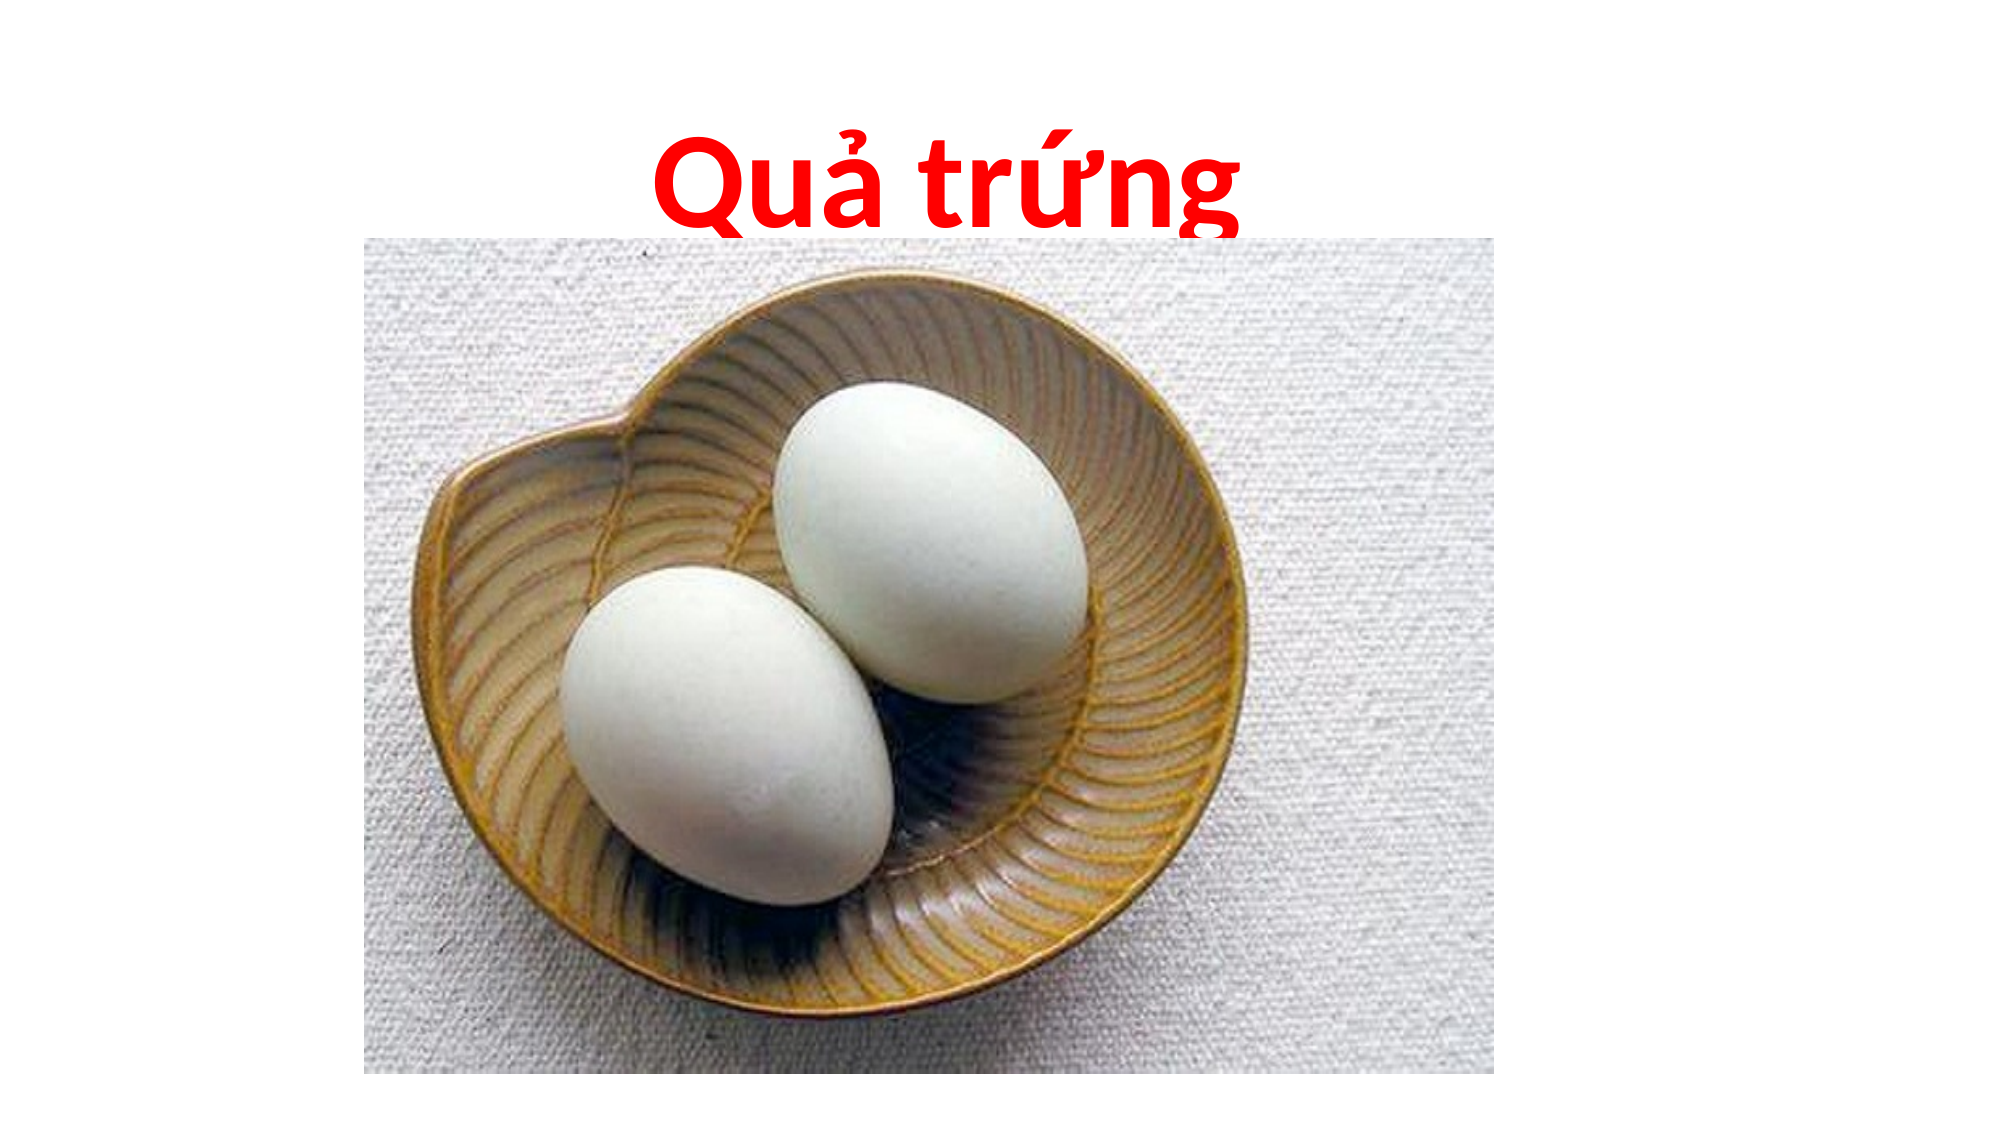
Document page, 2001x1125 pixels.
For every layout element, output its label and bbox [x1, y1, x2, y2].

text_box [364, 0, 1494, 1074]
